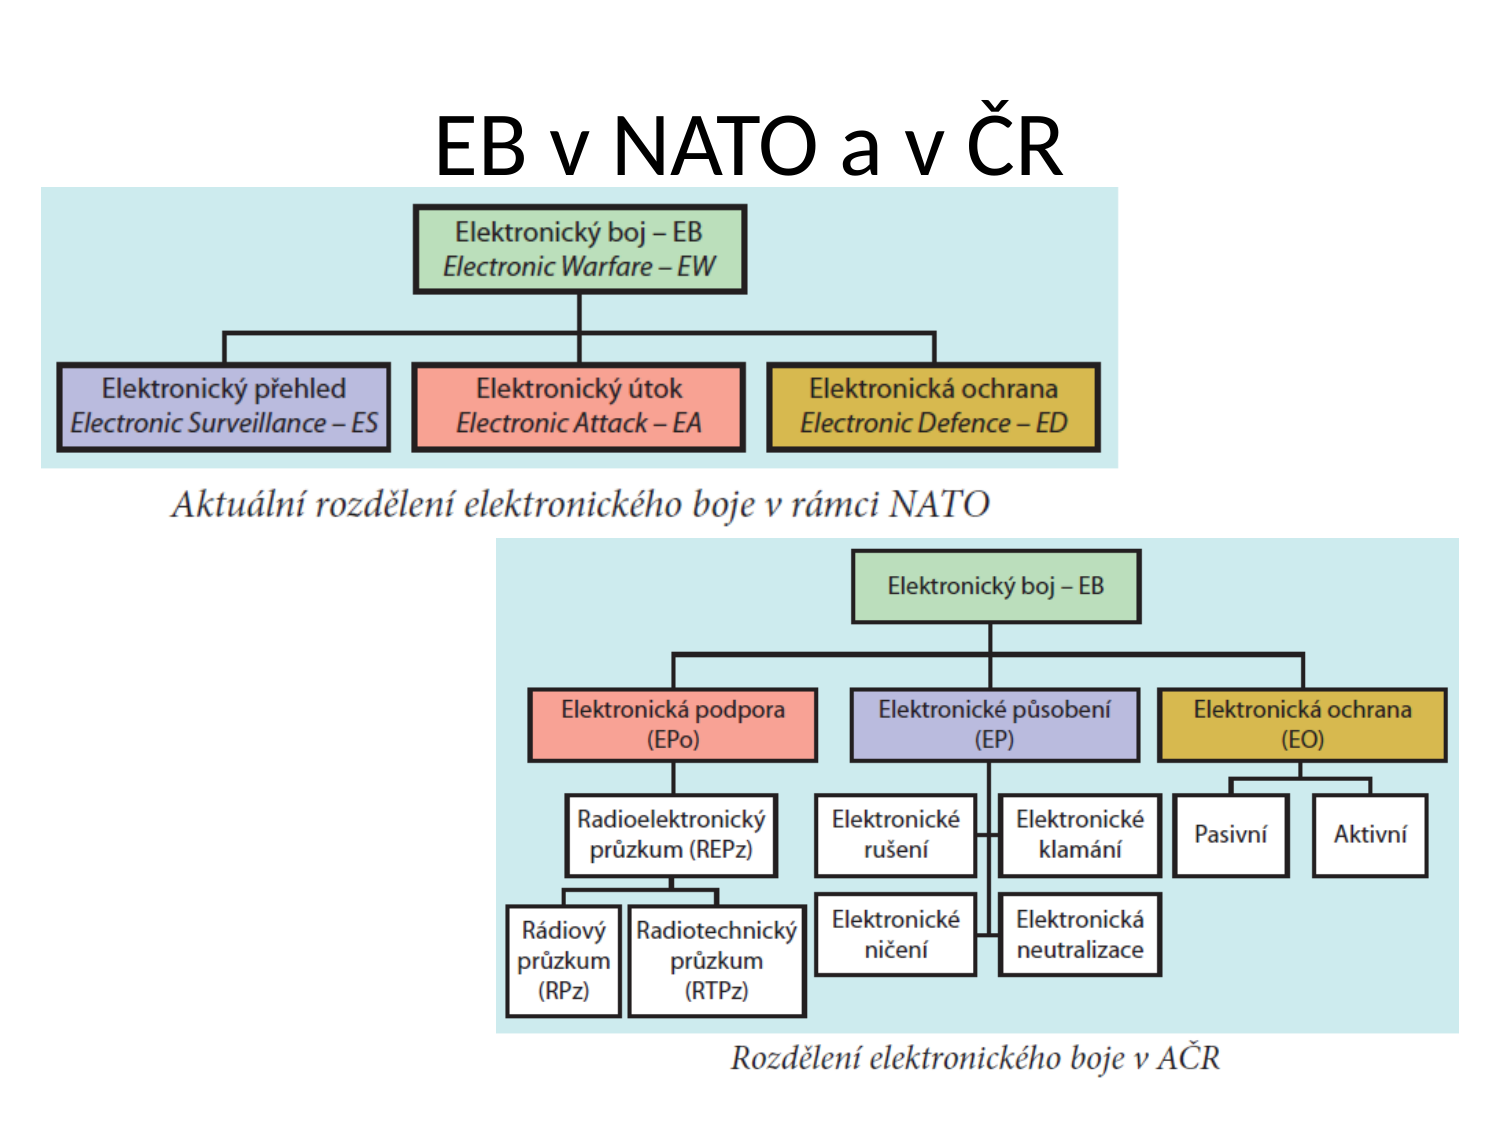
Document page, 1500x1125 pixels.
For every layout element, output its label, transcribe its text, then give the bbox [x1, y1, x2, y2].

picture [41, 186, 1459, 1084]
title EB v NATO a v ČR [75, 45, 1425, 233]
